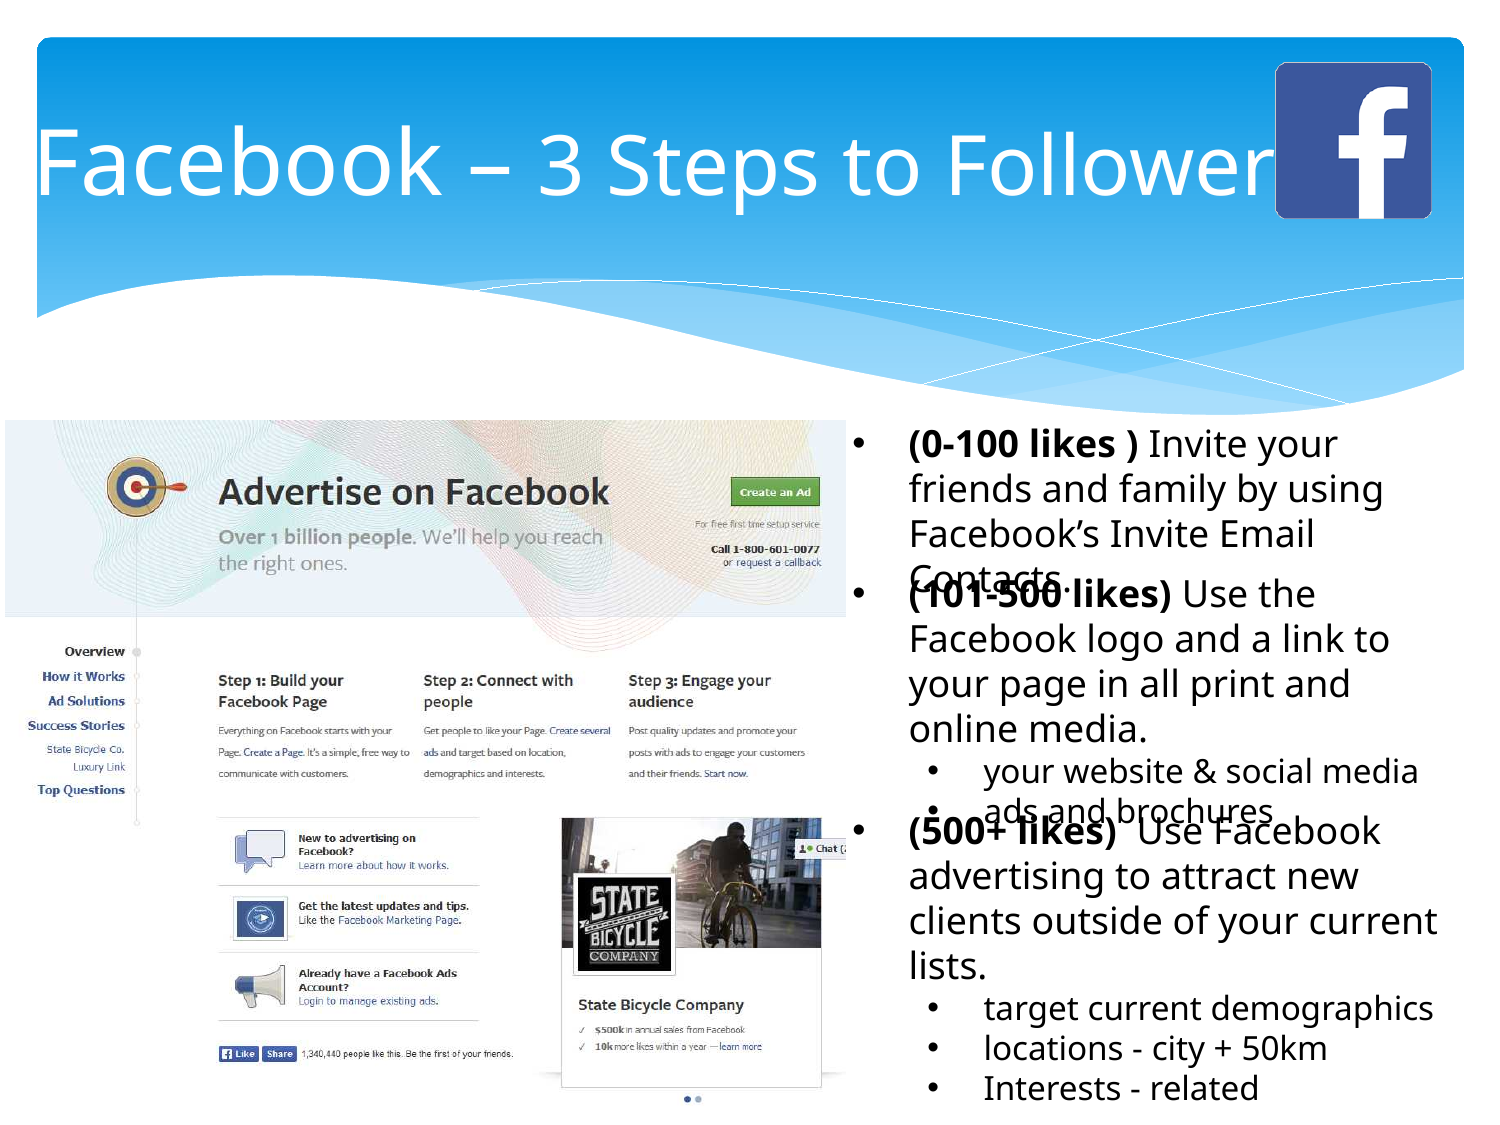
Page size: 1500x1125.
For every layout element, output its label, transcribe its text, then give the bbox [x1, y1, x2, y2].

title Facebook – 3 Steps to Followers [0, 55, 1350, 261]
text_box (500+ likes) Use Facebook advertising to attract new clients outside of your current lists. target current demographics locations - city + 50km Interests - related [852, 799, 1475, 1125]
text_box (101-500 likes) Use the Facebook logo and a link to your page in all print and online media. your website & social media ads and brochures [852, 562, 1475, 799]
text_box (0-100 likes ) Invite your friends and family by using Facebook’s Invite Email Contacts. [837, 412, 1475, 562]
picture [1274, 63, 1432, 219]
picture [5, 420, 847, 1125]
